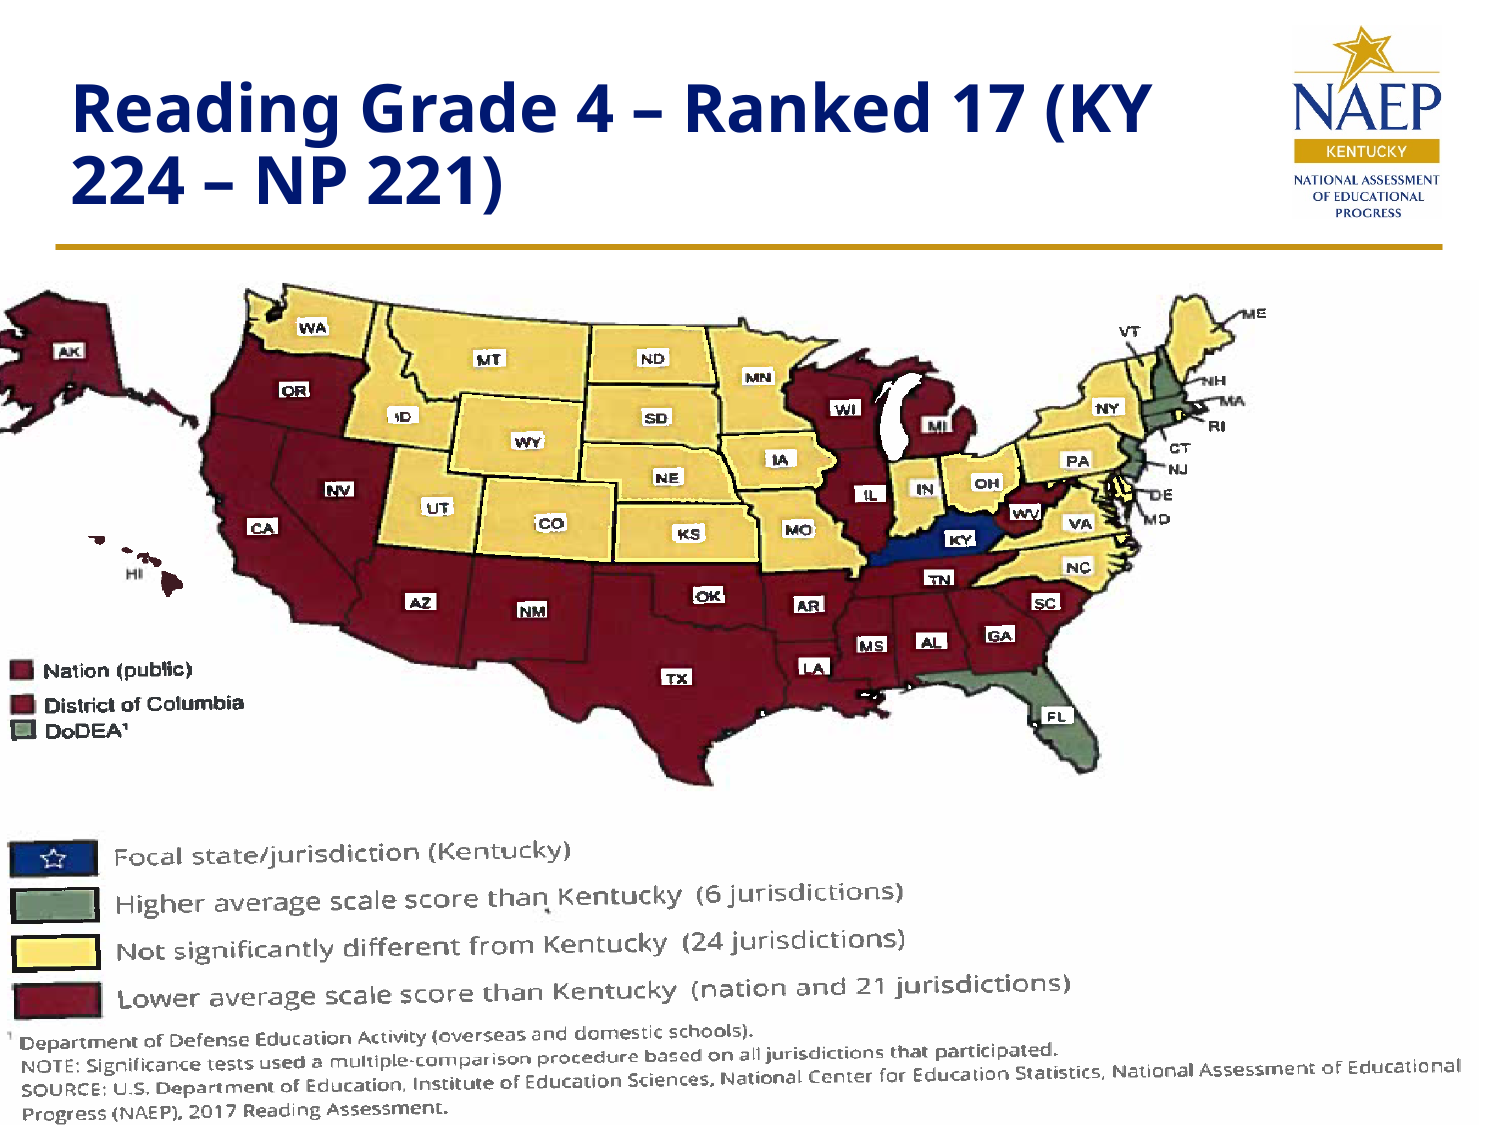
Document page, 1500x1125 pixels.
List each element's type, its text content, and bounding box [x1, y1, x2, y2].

picture [55, 244, 1445, 250]
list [0, 280, 1479, 1125]
title Reading Grade 4 – Ranked 17 (KY 224 – NP 221) [55, 59, 1258, 234]
picture [1292, 25, 1442, 219]
